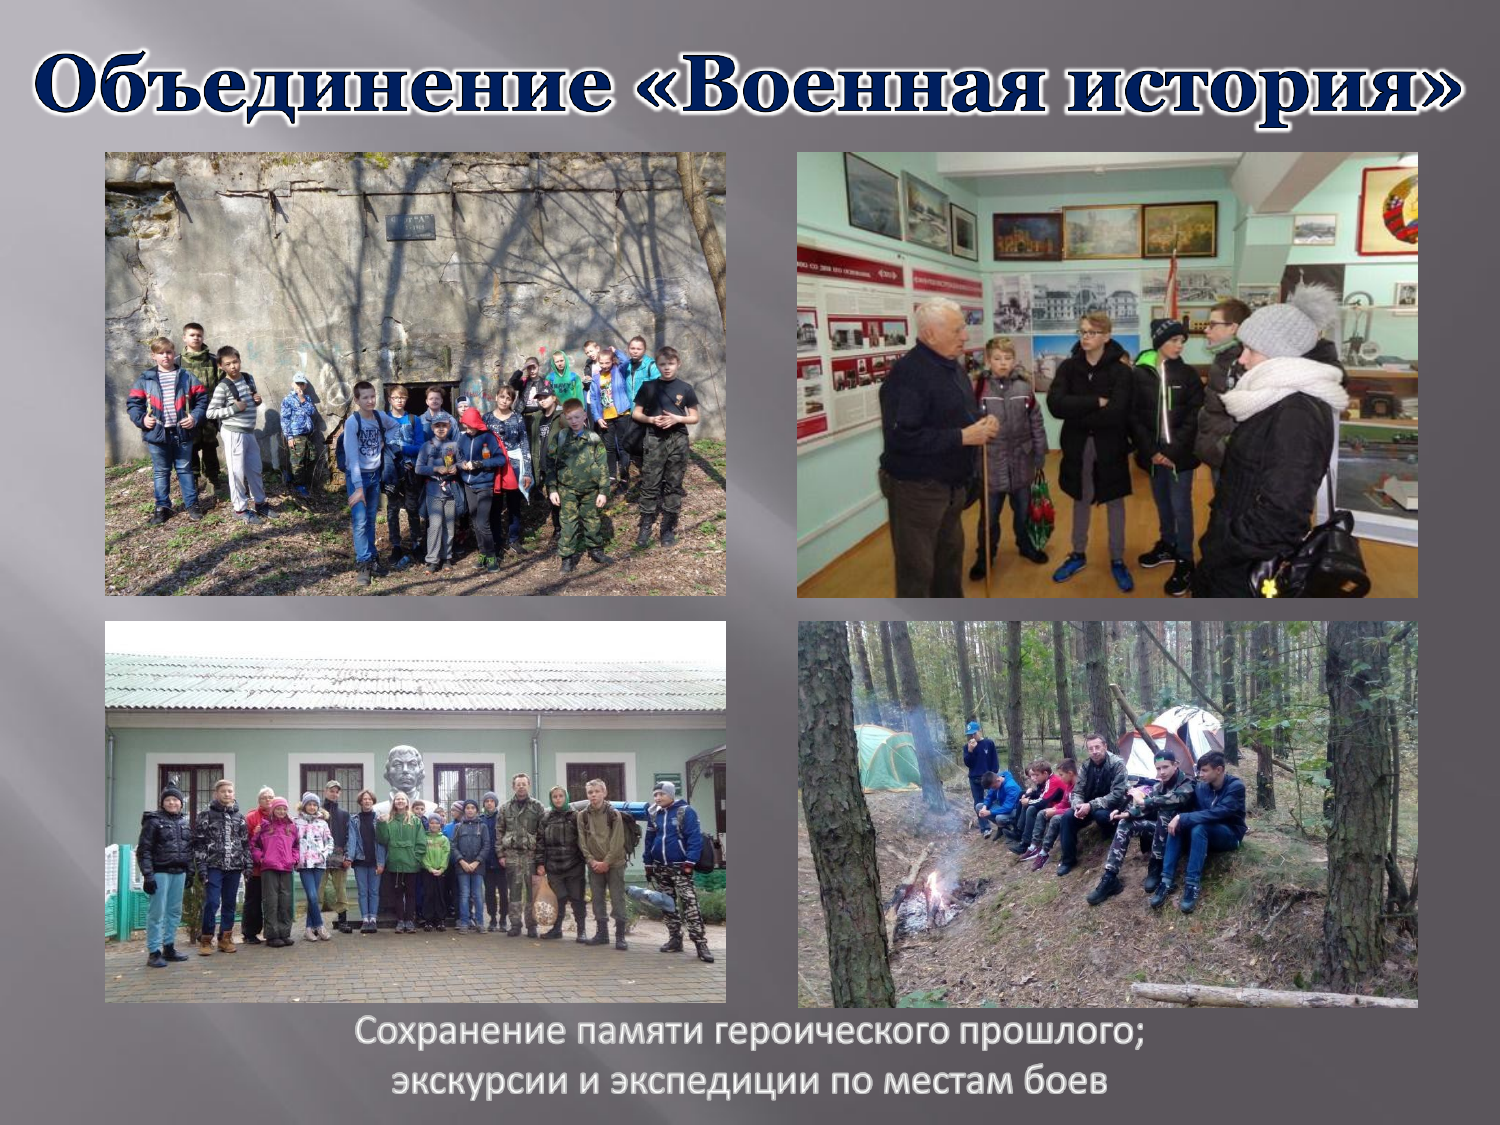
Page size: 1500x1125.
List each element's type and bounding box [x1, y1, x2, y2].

picture [0, 137, 1500, 1125]
text_box [0, 1, 1500, 137]
